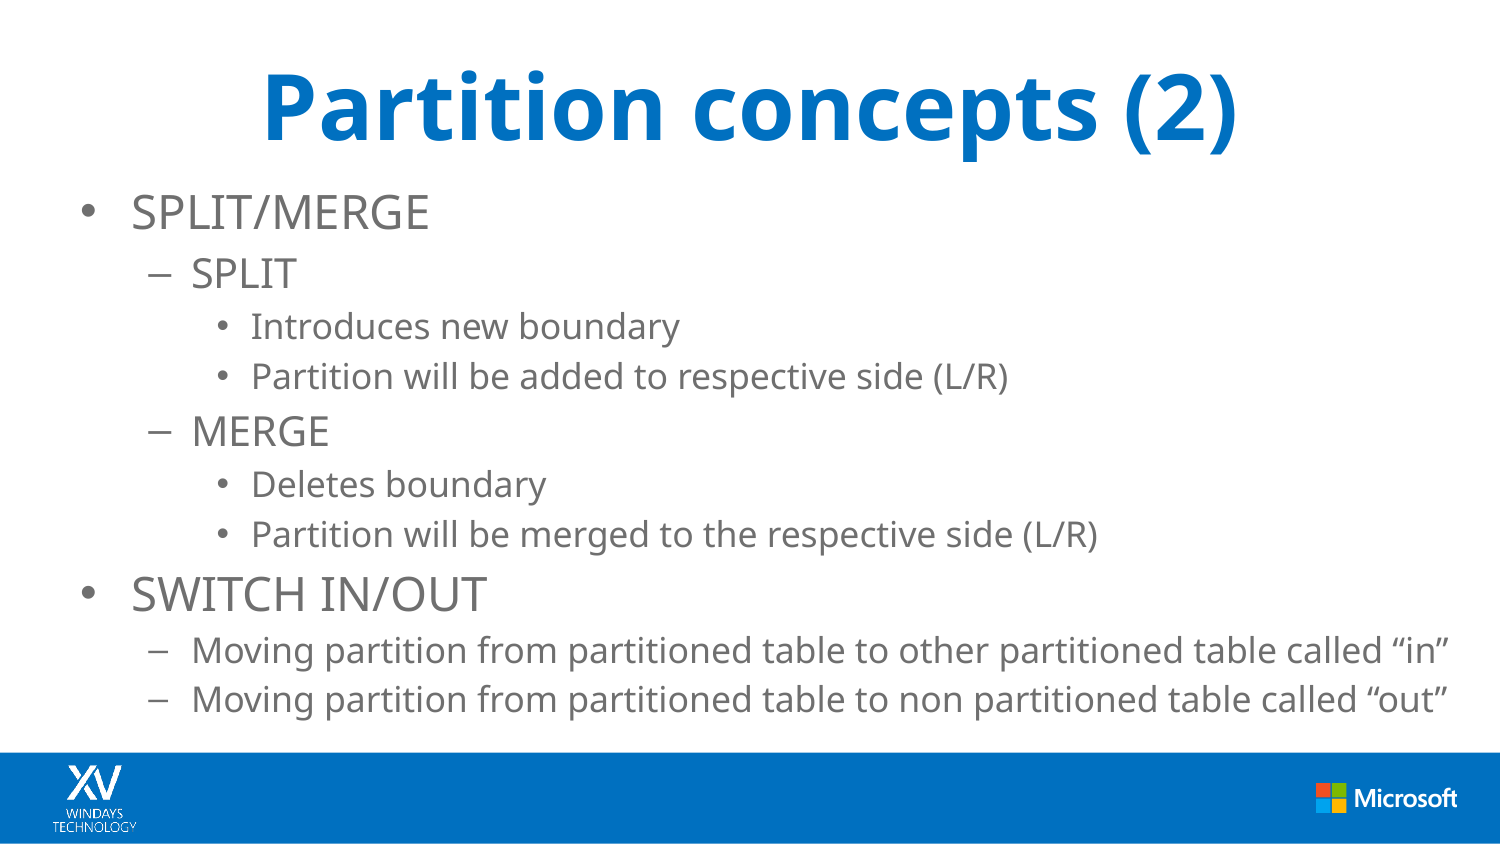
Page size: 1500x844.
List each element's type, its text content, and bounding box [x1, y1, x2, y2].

picture [1316, 783, 1457, 813]
title Partition concepts (2) [75, 33, 1425, 175]
list SPLIT/MERGE SPLIT Introduces new boundary Partition will be added to respective side (L/R) MERGE Deletes boundary Partition will be merged to the respective side (L/R) SWITCH IN/OUT Moving partition from partitioned table to other partitioned table called “in” Moving partition from partitioned table to non partitioned table called “out” [64, 174, 1471, 760]
picture [40, 751, 148, 844]
